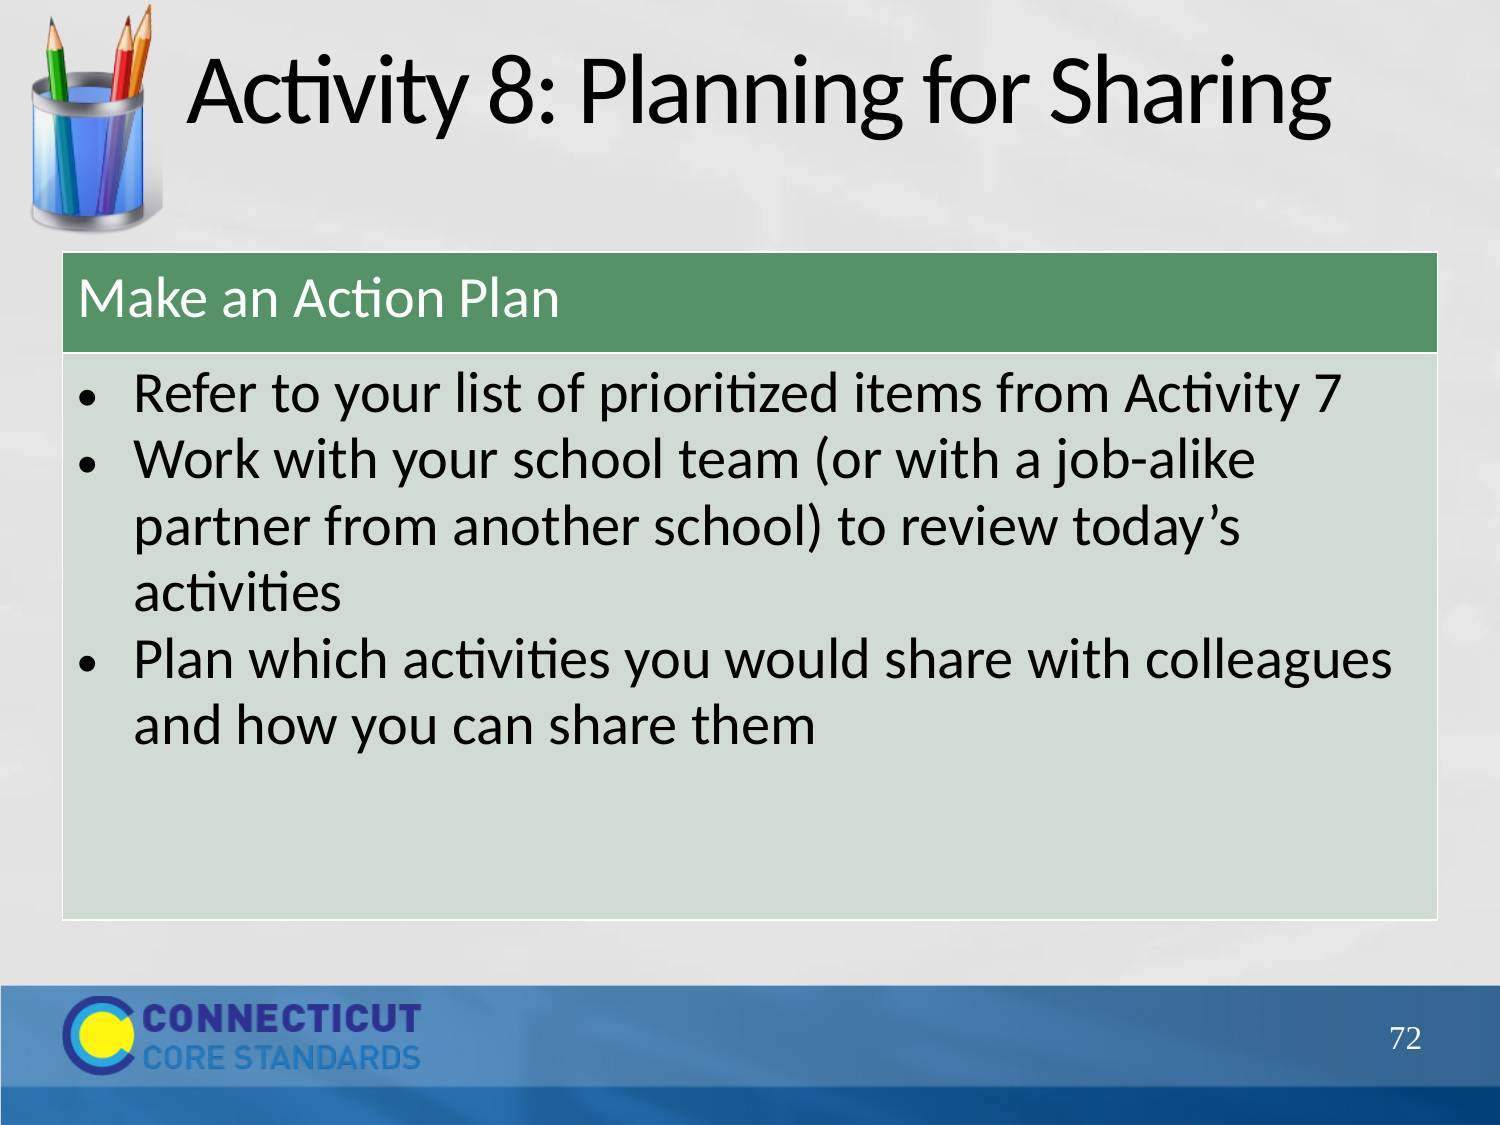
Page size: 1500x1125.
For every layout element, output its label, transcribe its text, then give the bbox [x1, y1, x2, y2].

table_header Make an Action Plan [63, 253, 1437, 352]
footer [62, 996, 424, 1076]
slide_number 72 [1075, 996, 1438, 1076]
title Activity 8: Planning for Sharing [186, 37, 1438, 210]
picture [2, 986, 1500, 1125]
picture [0, 0, 1500, 985]
table_cell Refer to your list of prioritized items from Activity 7 Work with your school team (or with a job-alike partner from another school) to review today’s activities Plan which activities you would share with colleagues and how you can share them [63, 354, 1437, 919]
